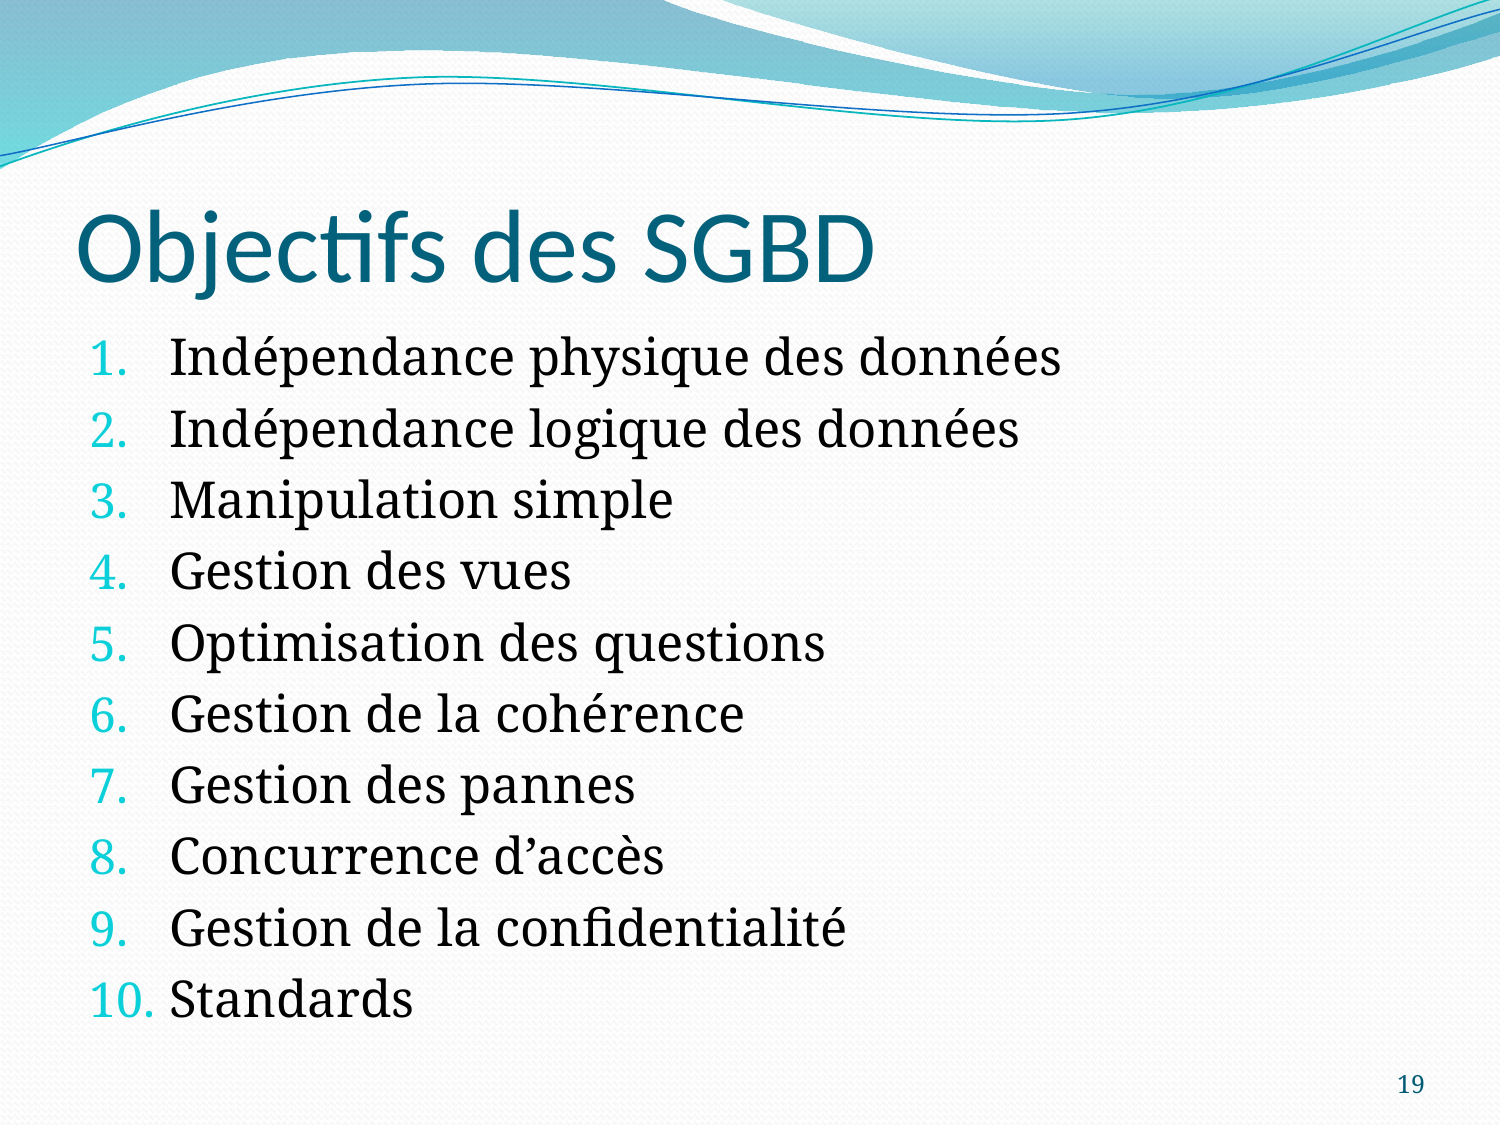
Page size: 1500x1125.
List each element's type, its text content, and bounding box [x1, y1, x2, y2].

slide_number 19 [1299, 1042, 1425, 1103]
title Objectifs des SGBD [75, 115, 1425, 303]
list Indépendance physique des données Indépendance logique des données Manipulation simple Gestion des vues Optimisation des questions Gestion de la cohérence Gestion des pannes Concurrence d’accès Gestion de la confidentialité Standards [75, 317, 1425, 1038]
